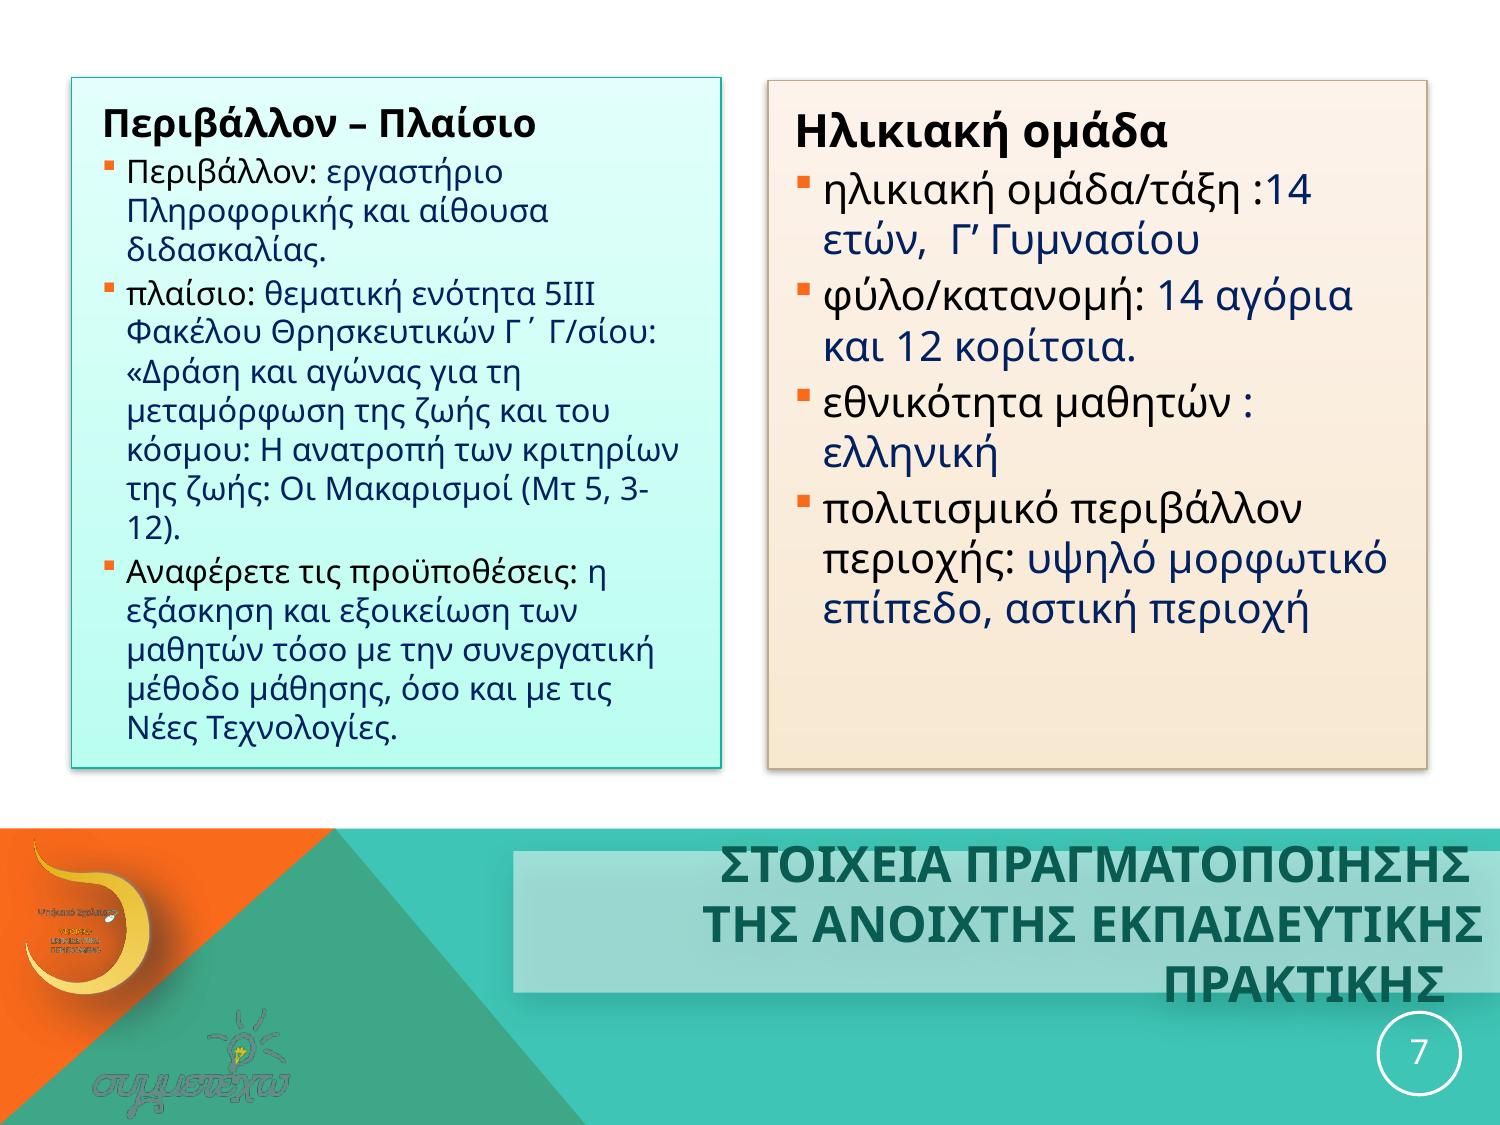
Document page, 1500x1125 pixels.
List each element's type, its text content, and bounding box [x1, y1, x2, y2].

title ΣΤΟΙΧΕΙΑ ΠΡΑΓΜΑΤΟΠΟΙΗΣΗΣ ΤΗΣ ανοιχτησ εκπαιδευτικησ ΠΡΑΚΤΙΚΗΣ [513, 851, 1500, 993]
picture [18, 831, 155, 1006]
list Περιβάλλον – Πλαίσιο Περιβάλλον: εργαστήριο Πληροφορικής και αίθουσα διδασκαλίας. πλαίσιο: θεματική ενότητα 5ΙΙΙ Φακέλου Θρησκευτικών Γ΄ Γ/σίου: «Δράση και αγώνας για τη μεταμόρφωση της ζωής και του κόσμου: H ανατροπή των κριτηρίων της ζωής: Οι Μακαρισμοί (Μτ 5, 3-12). Αναφέρετε τις προϋποθέσεις: η εξάσκηση και εξοικείωση των μαθητών τόσο με την συνεργατική μέθοδο μάθησης, όσο και με τις Νέες Τεχνολογίες. [86, 91, 708, 757]
list Ηλικιακή ομάδα ηλικιακή ομάδα/τάξη :14 ετών, Γ’ Γυμνασίου φύλο/κατανομή: 14 αγόρια και 12 κορίτσια. εθνικότητα μαθητών : ελληνική πολιτισμικό περιβάλλον περιοχής: υψηλό μορφωτικό επίπεδο, αστική περιοχή [779, 94, 1414, 760]
picture [79, 1007, 305, 1121]
slide_number 7 [1376, 1010, 1463, 1097]
